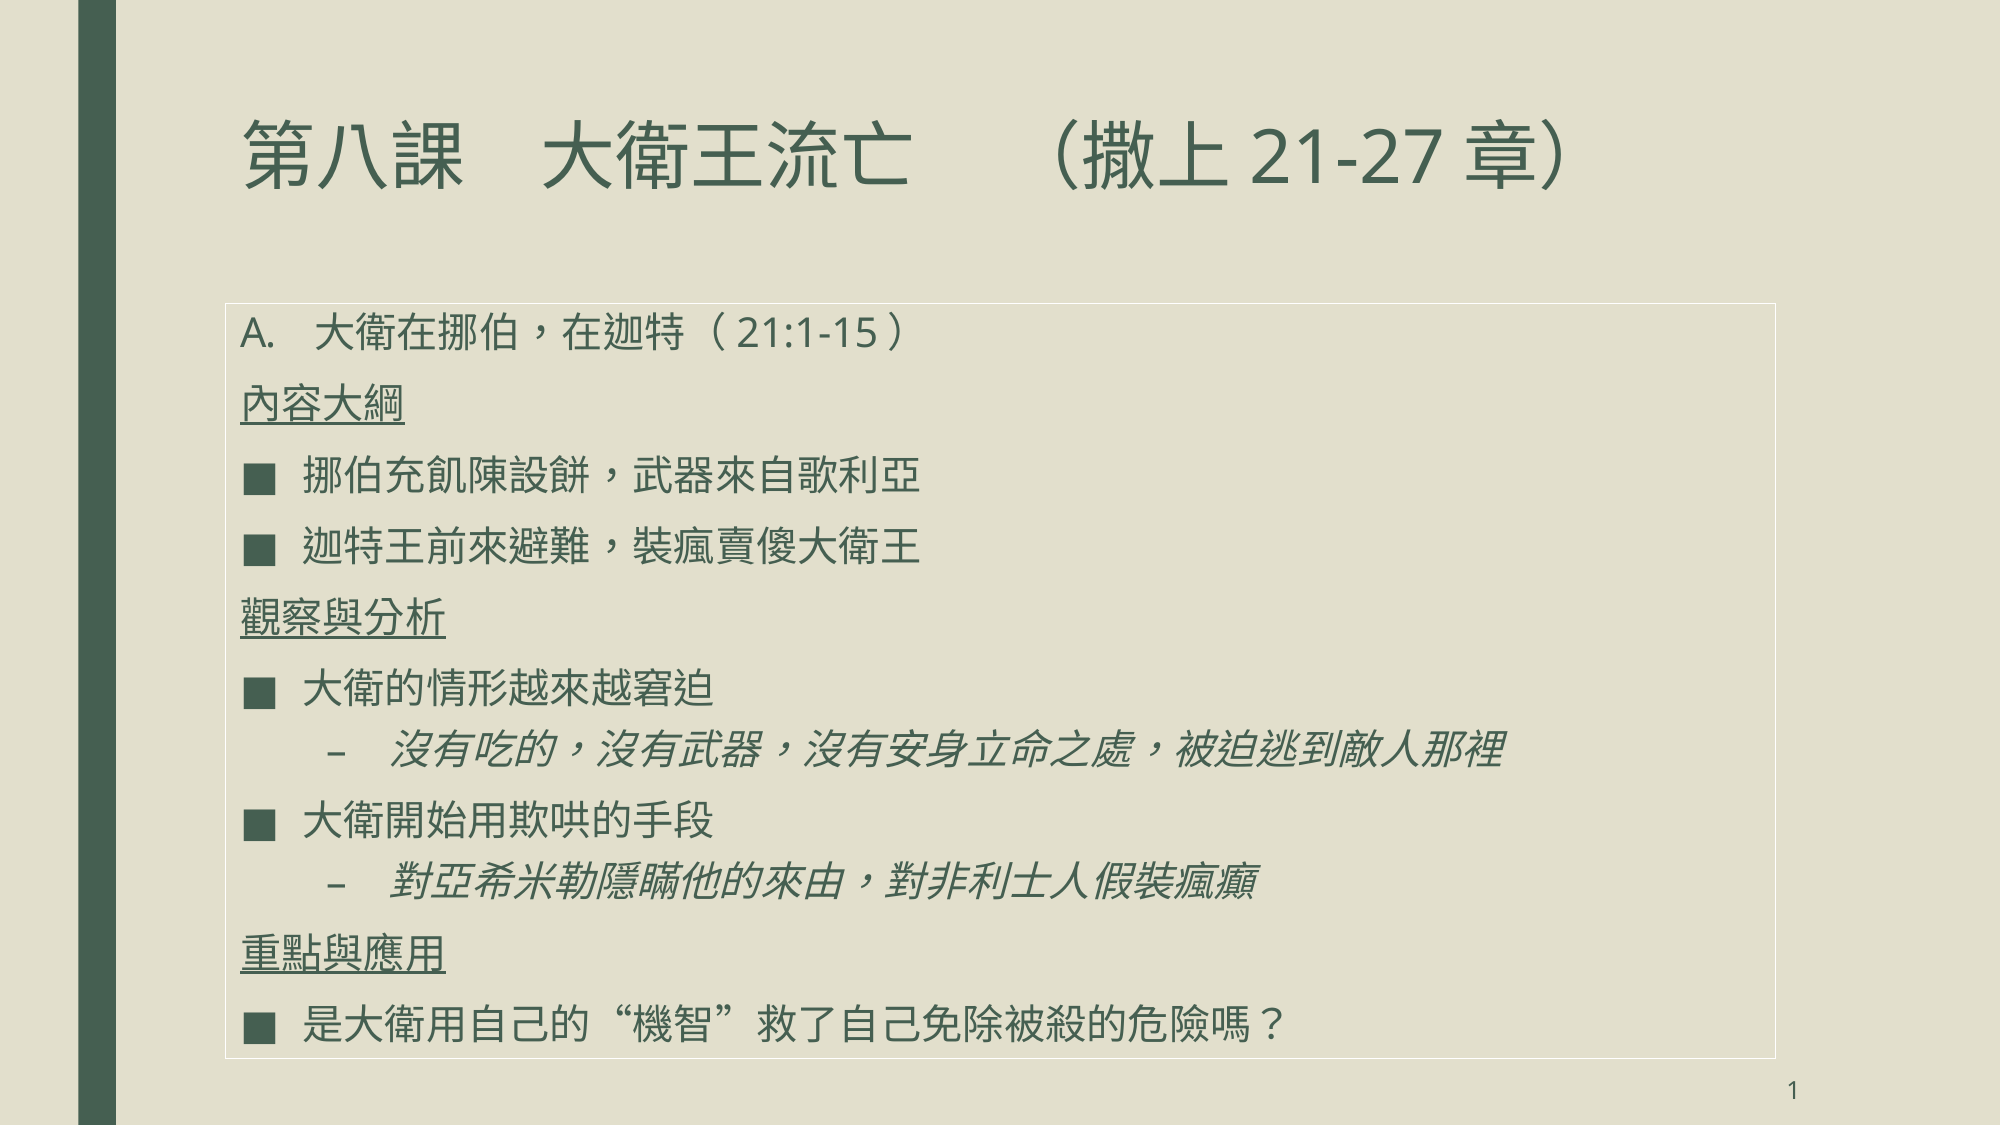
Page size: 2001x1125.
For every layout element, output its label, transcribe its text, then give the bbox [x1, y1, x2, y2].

title 第八課 大衛王流亡 （撒上21-27章） [225, 112, 1832, 293]
list 大衛在挪伯，在迦特（21:1-15） 內容大綱 挪伯充飢陳設餅，武器來自歌利亞 迦特王前來避難，裝瘋賣傻大衛王 觀察與分析 大衛的情形越來越窘迫 沒有吃的，沒有武器，沒有安身立命之處，被迫逃到敵人那裡 大衛開始用欺哄的手段 對亞希米勒隱瞞他的來由，對非利士人假裝瘋癲 重點與應用 是大衛用自己的“機智”救了自己免除被殺的危險嗎？ [225, 303, 1776, 1059]
slide_number 1 [1553, 1058, 1816, 1125]
